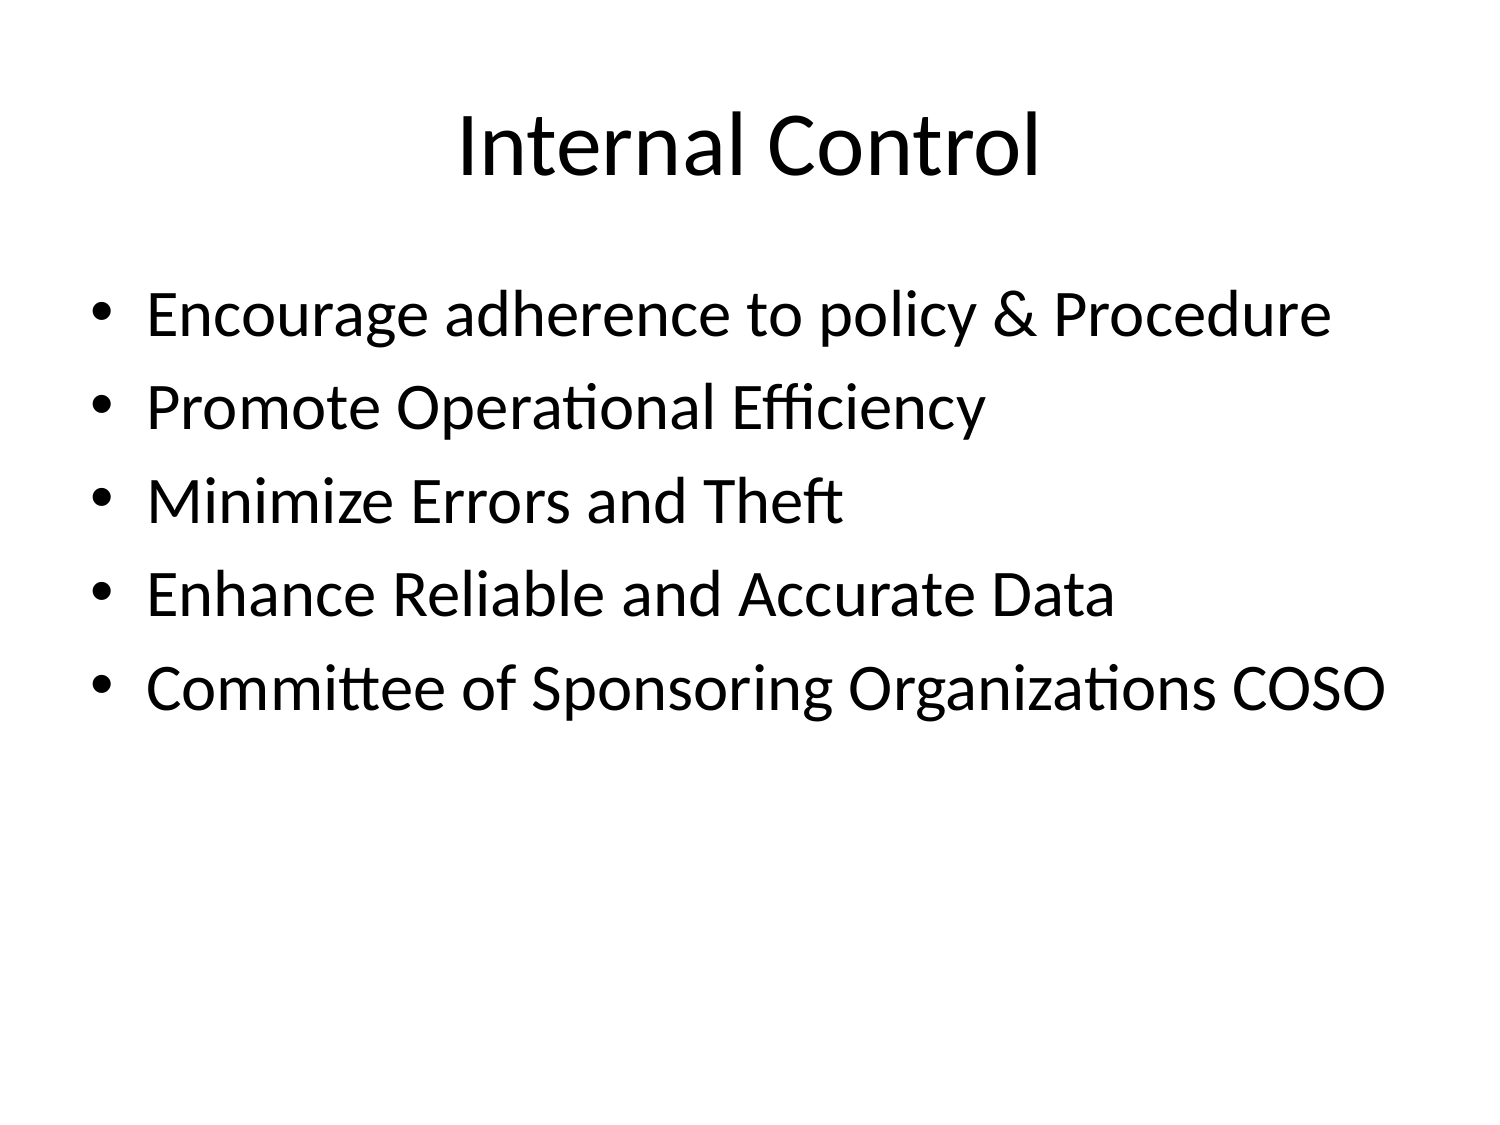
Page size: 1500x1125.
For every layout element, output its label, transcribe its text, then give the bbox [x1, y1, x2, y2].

list Encourage adherence to policy & Procedure Promote Operational Efficiency Minimize Errors and Theft Enhance Reliable and Accurate Data Committee of Sponsoring Organizations COSO [75, 262, 1425, 1005]
title Internal Control [75, 45, 1425, 233]
